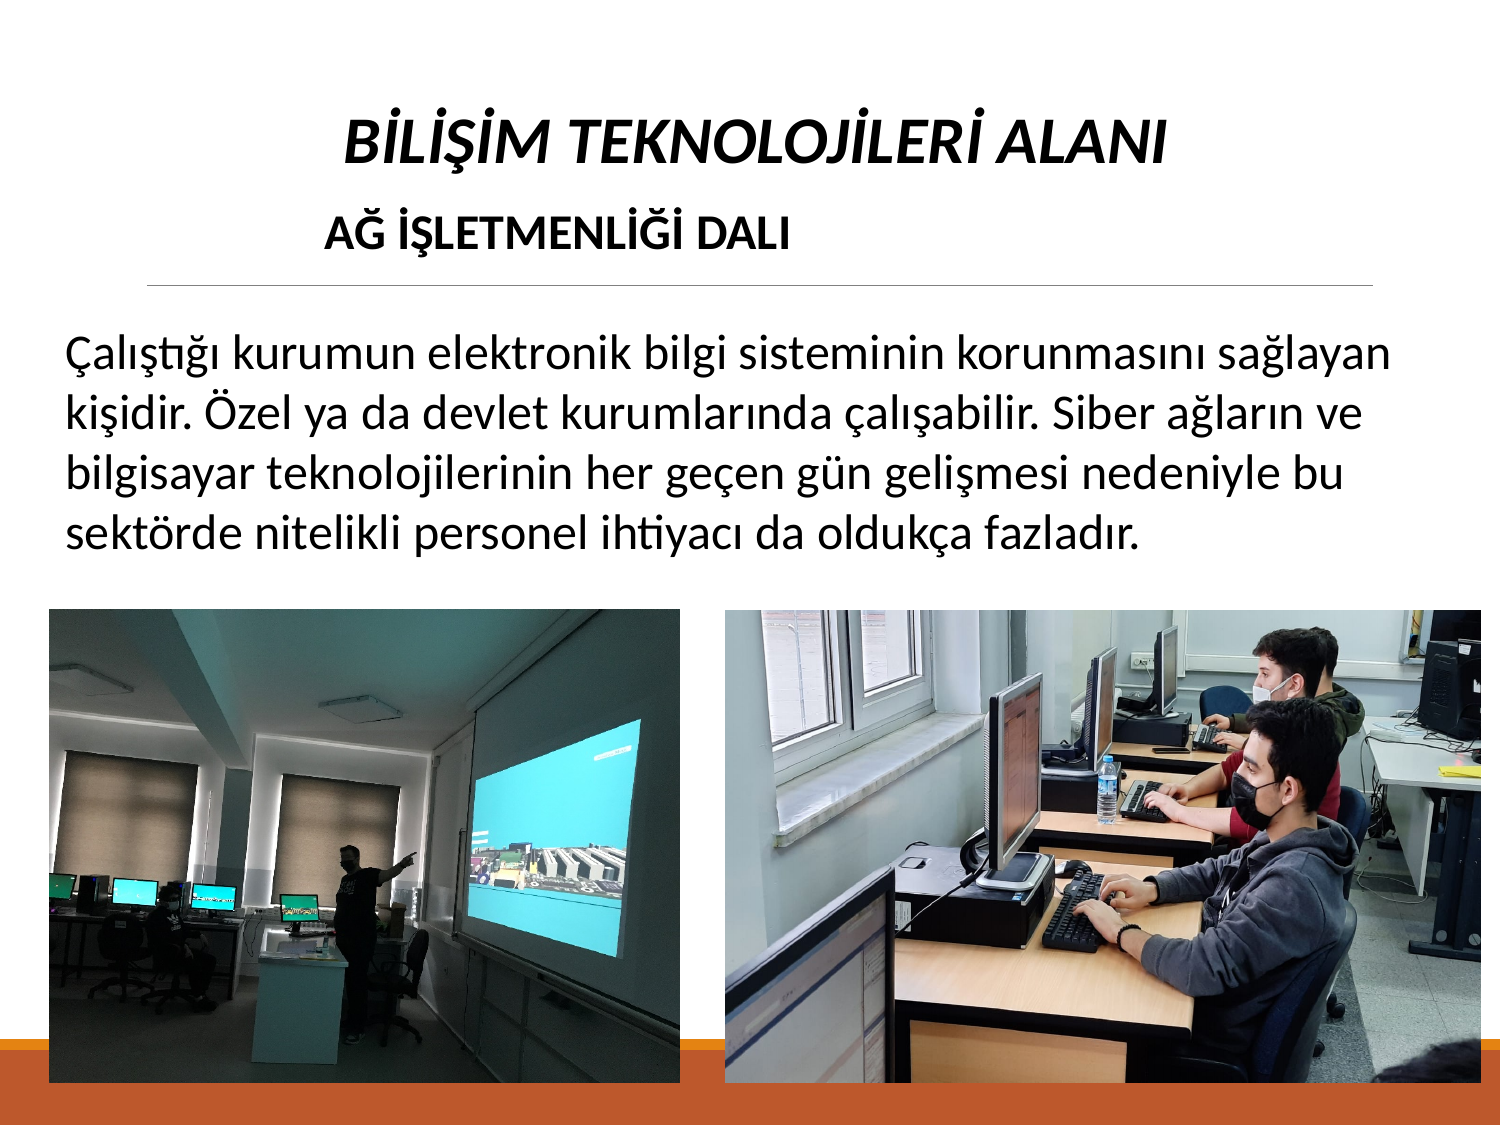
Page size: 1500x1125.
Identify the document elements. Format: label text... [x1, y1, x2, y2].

text_box BİLİŞİM TEKNOLOJİLERİ ALANI [329, 89, 1184, 185]
picture [48, 609, 680, 1083]
picture [724, 610, 1481, 1083]
text_box AĞ İŞLETMENLİĞİ DALI Çalıştığı kurumun elektronik bilgi sisteminin korunmasını sağlayan kişidir. Özel ya da devlet kurumlarında çalışabilir. Siber ağların ve bilgisayar teknolojilerinin her geçen gün gelişmesi nedeniyle bu sektörde nitelikli personel ihtiyacı da oldukça fazladır. [50, 132, 1463, 688]
